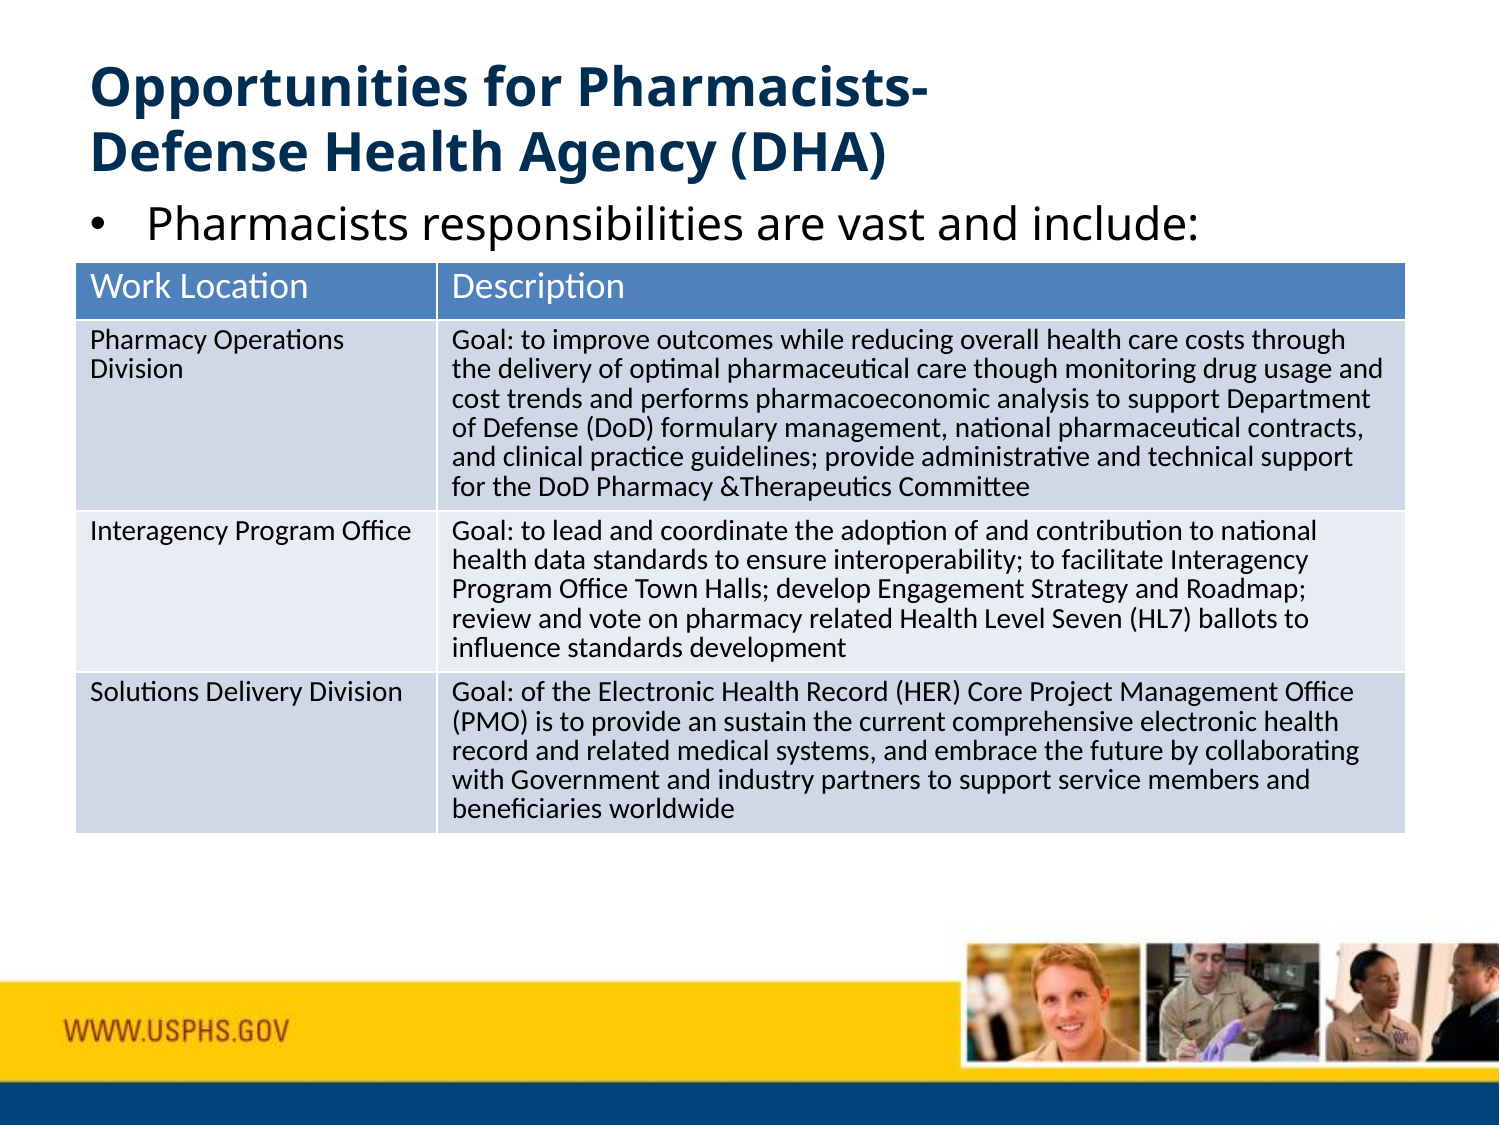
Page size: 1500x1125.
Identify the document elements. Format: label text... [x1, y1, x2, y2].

table_header Work Location [76, 263, 436, 319]
table_cell Goal: to lead and coordinate the adoption of and contribution to national health data standards to ensure interoperability; to facilitate Interagency Program Office Town Halls; develop Engagement Strategy and Roadmap; review and vote on pharmacy related Health Level Seven (HL7) ballots to influence standards development [438, 512, 1405, 671]
table_header Description [438, 263, 1405, 319]
picture [0, 0, 1499, 1125]
table_cell Goal: to improve outcomes while reducing overall health care costs through the delivery of optimal pharmaceutical care though monitoring drug usage and cost trends and performs pharmacoeconomic analysis to support Department of Defense (DoD) formulary management, national pharmaceutical contracts, and clinical practice guidelines; provide administrative and technical support for the DoD Pharmacy &Therapeutics Committee [438, 321, 1405, 510]
table_cell Goal: of the Electronic Health Record (HER) Core Project Management Office (PMO) is to provide an sustain the current comprehensive electronic health record and related medical systems, and embrace the future by collaborating with Government and industry partners to support service members and beneficiaries worldwide [438, 673, 1405, 833]
title Opportunities for Pharmacists- Defense Health Agency (DHA) [75, 45, 1425, 187]
table_cell Pharmacy Operations Division [76, 321, 436, 510]
list Pharmacists responsibilities are vast and include: [75, 187, 1425, 1005]
table_cell Solutions Delivery Division [76, 673, 436, 833]
table_cell Interagency Program Office [76, 512, 436, 671]
